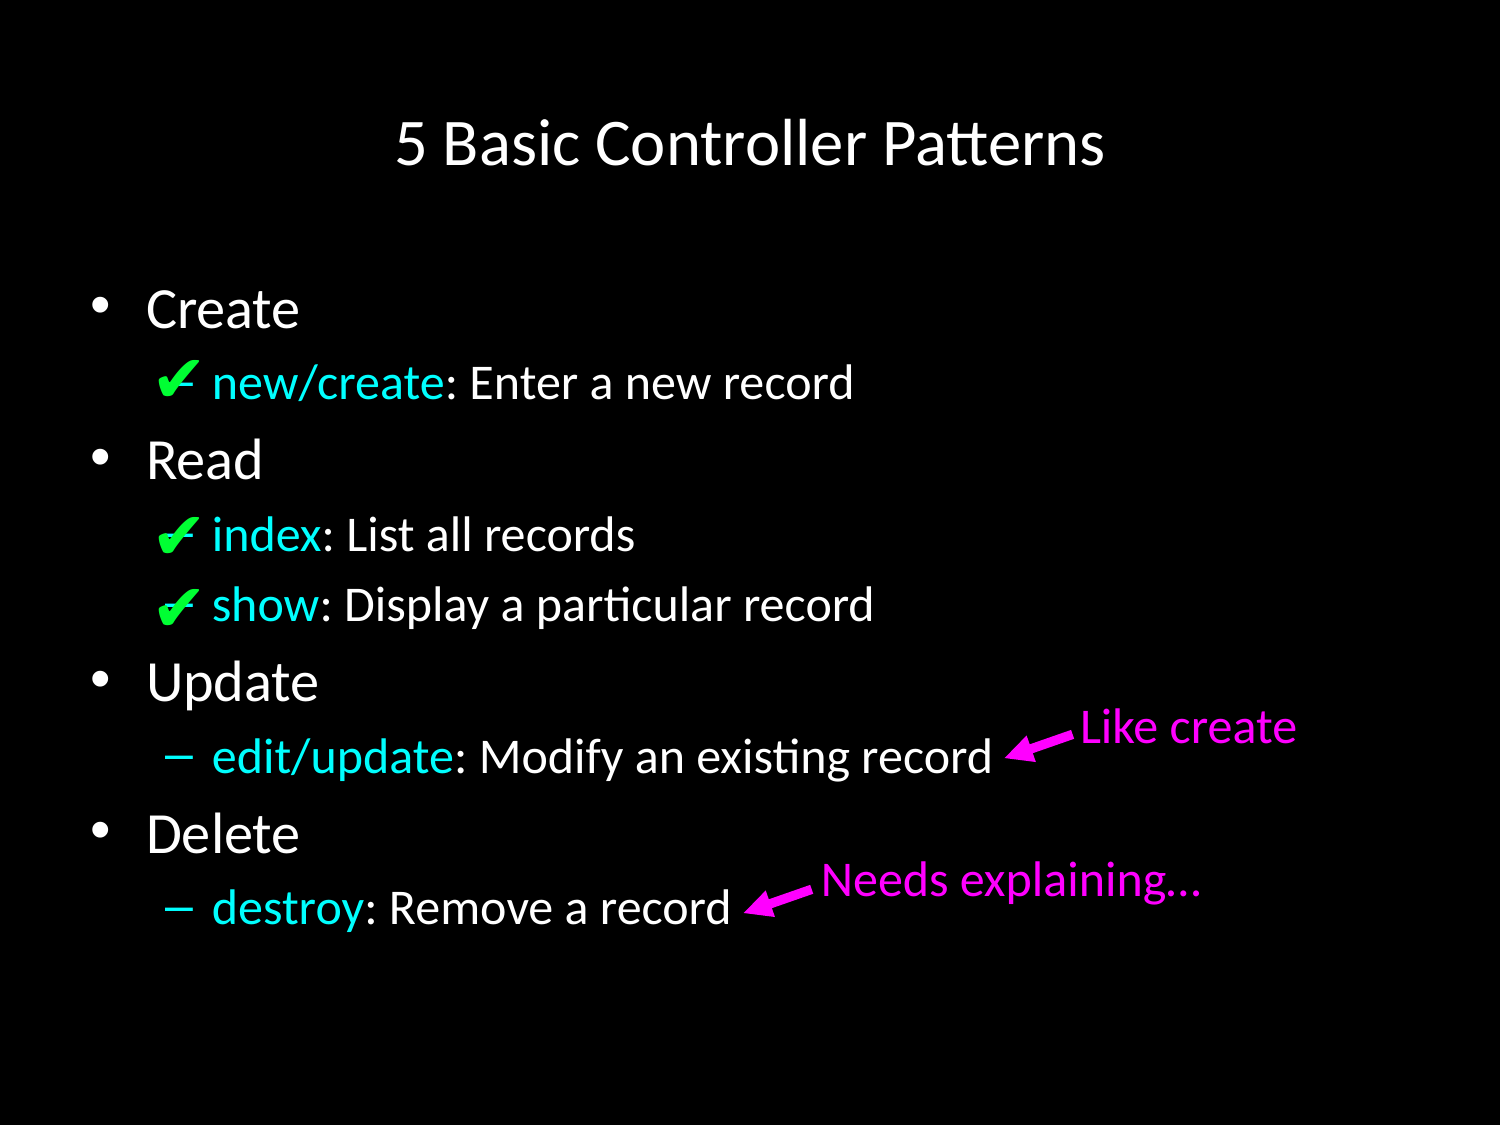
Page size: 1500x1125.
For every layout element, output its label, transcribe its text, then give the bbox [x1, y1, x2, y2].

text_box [743, 839, 1221, 916]
text_box ✔ [136, 557, 223, 653]
text_box ✔ [136, 328, 223, 423]
text_box ✔ [136, 485, 223, 557]
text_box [1004, 686, 1316, 763]
title 5 Basic Controller Patterns [75, 45, 1425, 233]
list Create new/create: Enter a new record Read index: List all records show: Display a particular record Update edit/update: Modify an existing record Delete destroy: Remove a record [75, 262, 1425, 1005]
